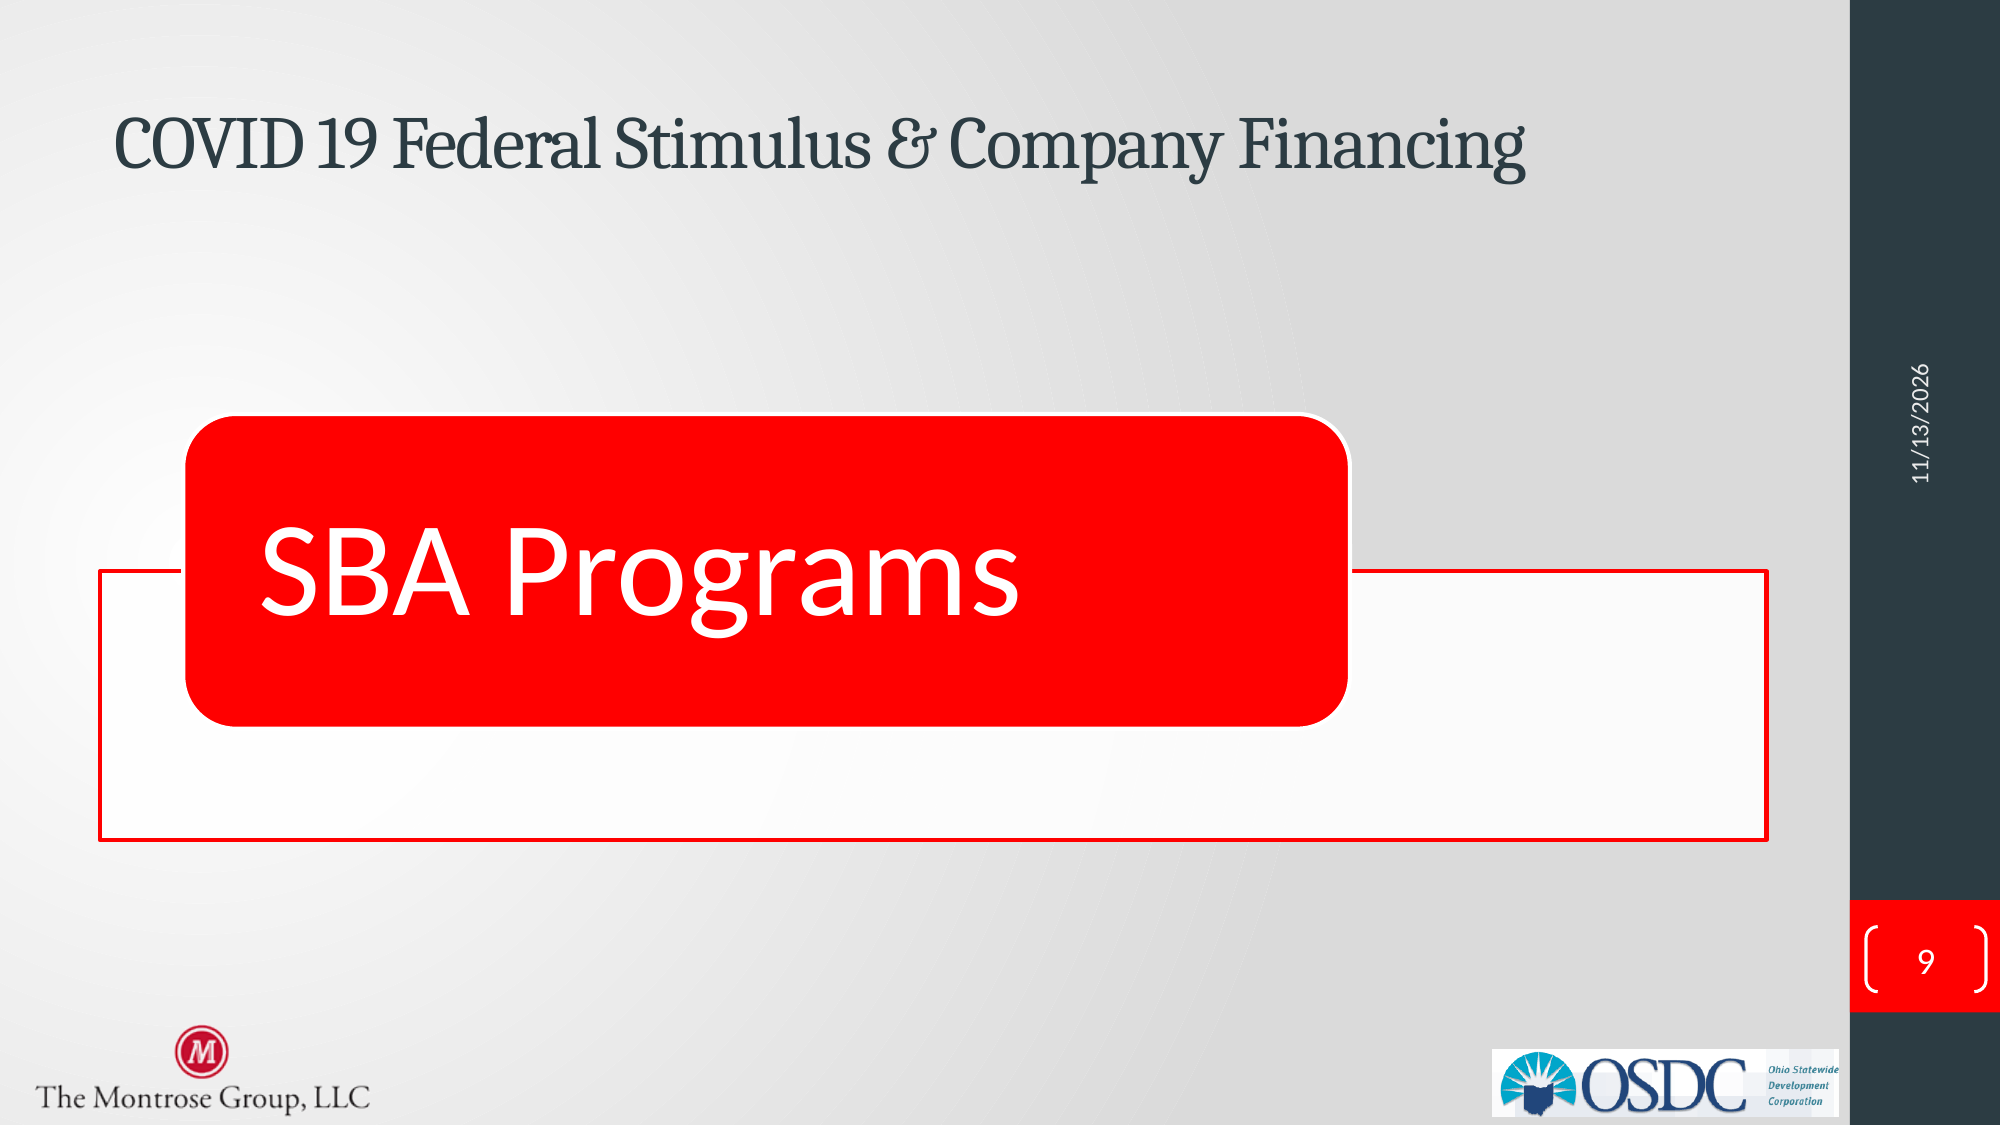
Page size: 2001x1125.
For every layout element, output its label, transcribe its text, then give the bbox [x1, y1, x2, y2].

title COVID 19 Federal Stimulus & Company Financing [99, 45, 1767, 233]
slide_number 9 [1864, 925, 1988, 994]
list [99, 261, 1768, 993]
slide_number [1878, 100, 1959, 501]
picture [1492, 1049, 1839, 1117]
picture [24, 1010, 469, 1125]
